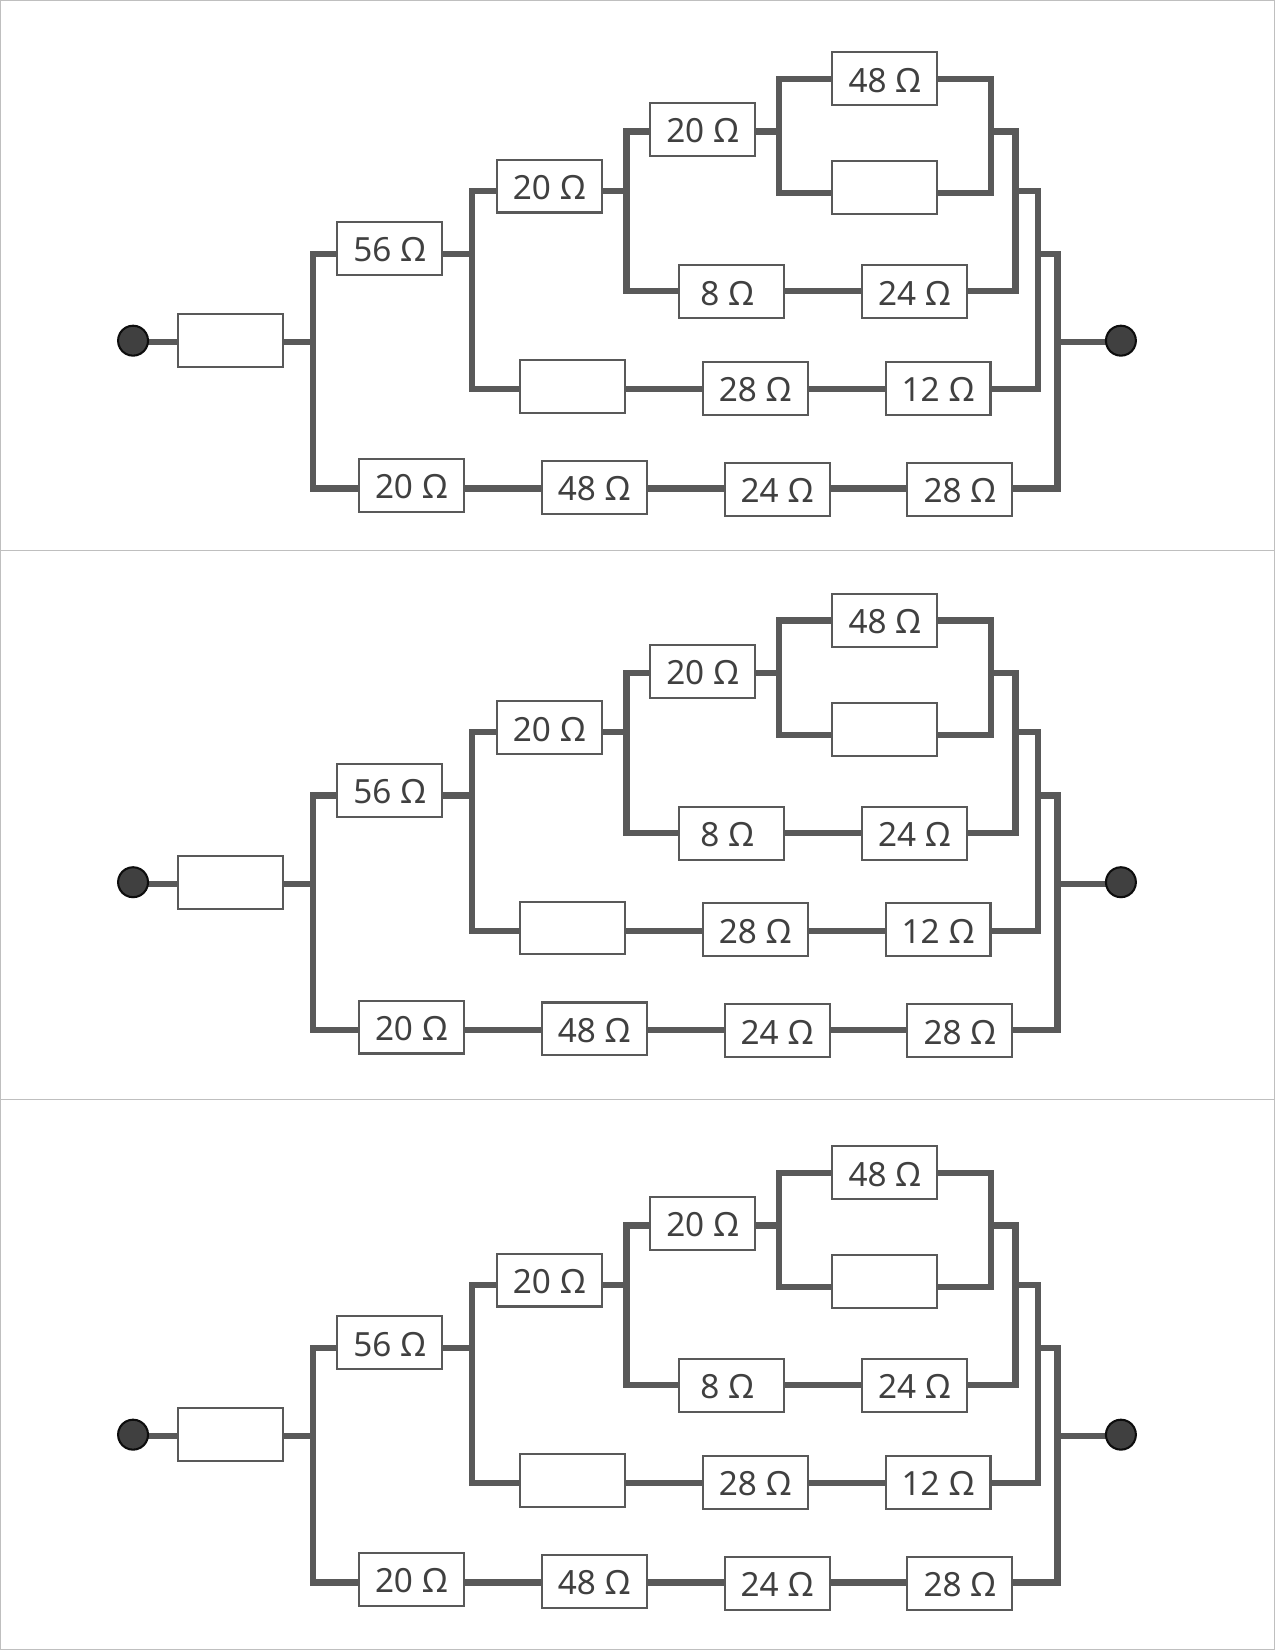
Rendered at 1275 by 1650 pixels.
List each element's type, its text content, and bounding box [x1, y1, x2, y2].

text_box 12 Ω [885, 1455, 992, 1510]
text_box [626, 672, 1017, 834]
text_box [117, 324, 150, 357]
text_box [778, 620, 992, 736]
text_box [117, 866, 150, 899]
text_box [1104, 1418, 1137, 1451]
text_box [1039, 1347, 1058, 1436]
text_box [519, 1453, 626, 1508]
text_box [831, 1254, 938, 1309]
text_box 24 Ω [724, 1556, 831, 1611]
text_box 24 Ω [861, 1358, 968, 1413]
text_box [177, 313, 284, 342]
text_box [519, 359, 626, 414]
text_box 28 Ω [906, 1556, 1013, 1611]
text_box [117, 1418, 150, 1451]
text_box 48 Ω [541, 460, 648, 515]
text_box [1039, 253, 1058, 342]
text_box [177, 884, 284, 910]
text_box [471, 731, 1039, 883]
table_cell [1, 1100, 1274, 1649]
text_box [312, 343, 1058, 490]
text_box 20 Ω [358, 1552, 465, 1607]
text_box 12 Ω [885, 361, 992, 416]
text_box [831, 160, 938, 215]
text_box 48 Ω [831, 1145, 938, 1200]
text_box 8 Ω [678, 806, 785, 861]
text_box 20 Ω [358, 458, 465, 513]
text_box [471, 190, 1039, 342]
text_box 48 Ω [541, 1554, 648, 1609]
text_box [626, 1224, 1017, 1386]
text_box 20 Ω [496, 1253, 603, 1308]
text_box 48 Ω [831, 51, 938, 106]
text_box 20 Ω [496, 700, 603, 755]
text_box 28 Ω [702, 902, 809, 957]
text_box [312, 884, 1058, 1031]
text_box [831, 702, 938, 757]
text_box [626, 130, 1017, 292]
text_box 24 Ω [724, 462, 831, 517]
text_box [471, 884, 1039, 932]
text_box 20 Ω [496, 159, 603, 214]
text_box [312, 1437, 1058, 1584]
text_box 24 Ω [724, 1003, 831, 1058]
text_box 8 Ω [678, 264, 785, 319]
text_box 56 Ω [336, 1315, 443, 1370]
text_box 24 Ω [861, 806, 968, 861]
text_box [312, 253, 471, 342]
text_box 56 Ω [336, 763, 443, 818]
text_box 20 Ω [358, 1000, 465, 1055]
text_box 28 Ω [702, 361, 809, 416]
text_box 28 Ω [906, 1003, 1013, 1058]
text_box [1104, 324, 1137, 357]
text_box 24 Ω [861, 264, 968, 319]
table_cell [1, 551, 1274, 1099]
text_box 20 Ω [649, 1196, 756, 1251]
text_box [471, 343, 1039, 390]
text_box [1039, 794, 1058, 883]
text_box 28 Ω [702, 1455, 809, 1510]
text_box [177, 1407, 284, 1436]
text_box [177, 1437, 284, 1462]
text_box [778, 78, 992, 194]
text_box [471, 1284, 1039, 1436]
text_box 28 Ω [906, 462, 1013, 517]
text_box [312, 794, 471, 883]
text_box [778, 1172, 992, 1288]
text_box 12 Ω [885, 902, 992, 957]
text_box 56 Ω [336, 221, 443, 276]
text_box 20 Ω [649, 644, 756, 699]
text_box 48 Ω [831, 593, 938, 648]
text_box [471, 1437, 1039, 1484]
text_box 20 Ω [649, 102, 756, 157]
text_box [312, 1347, 471, 1436]
text_box [1104, 866, 1137, 899]
text_box 48 Ω [541, 1001, 648, 1056]
text_box [177, 343, 284, 368]
text_box 8 Ω [678, 1358, 785, 1413]
text_box [519, 901, 626, 955]
text_box [177, 855, 284, 883]
table_header [1, 1, 1274, 550]
